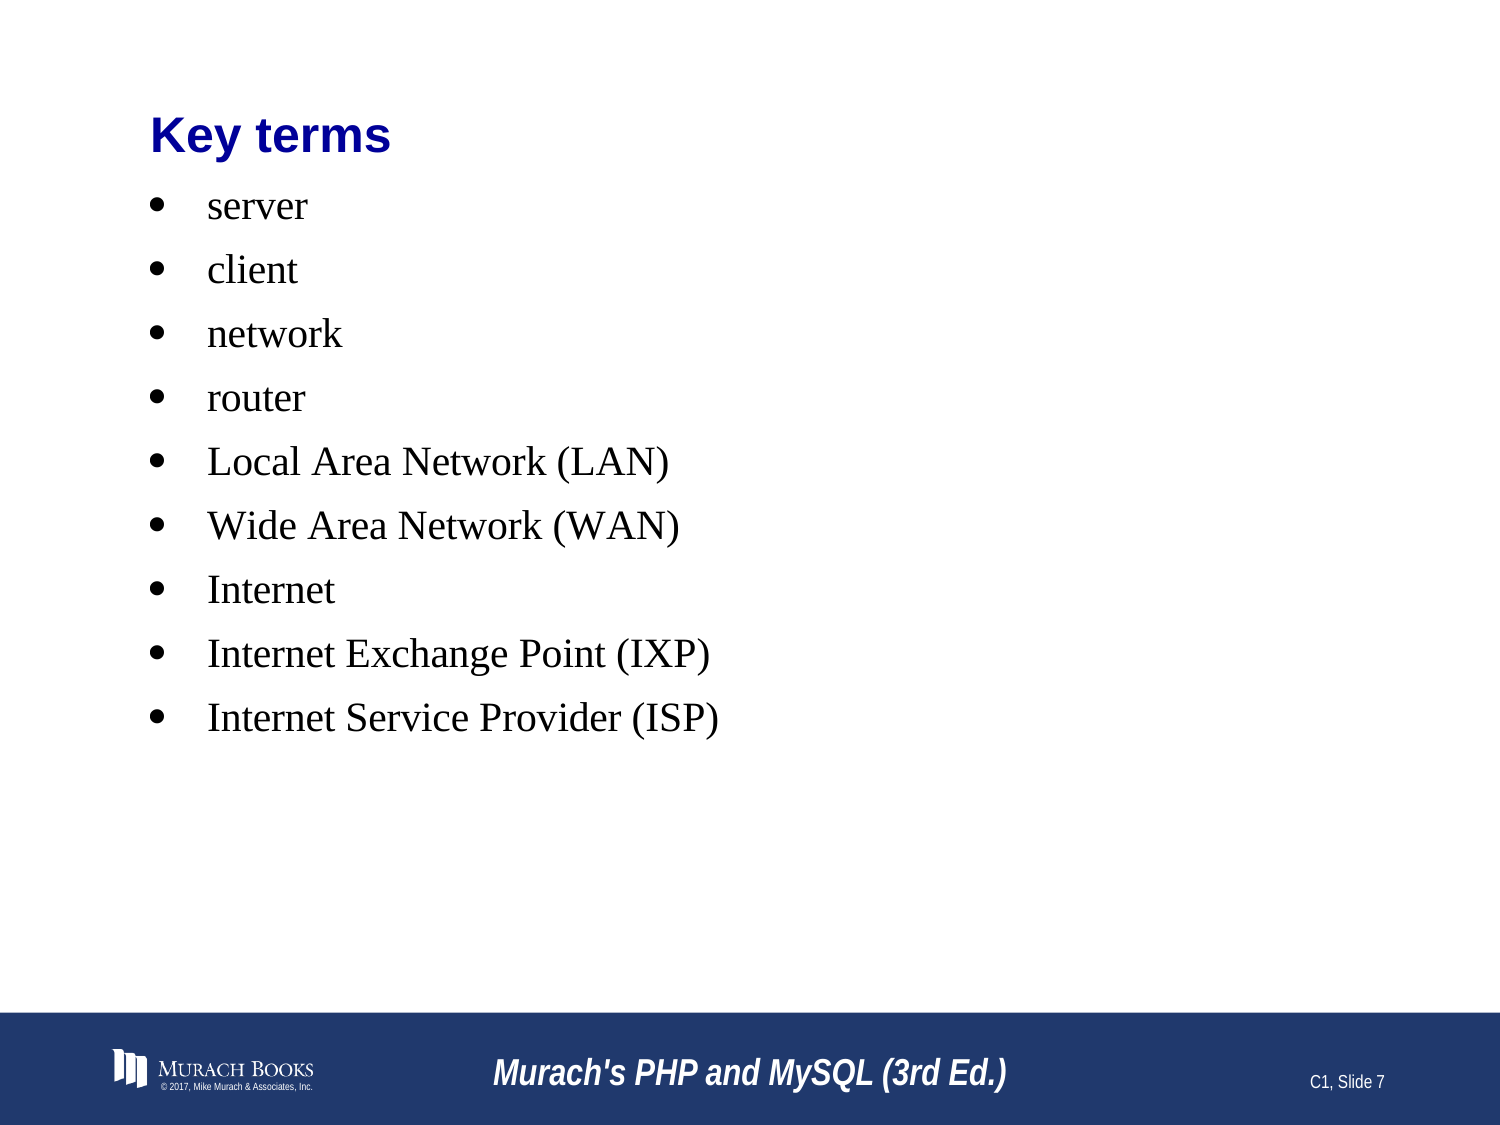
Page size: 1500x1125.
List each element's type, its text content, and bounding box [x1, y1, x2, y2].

slide_number Murach's PHP and MySQL (3rd Ed.) [463, 1025, 1050, 1100]
slide_number C1, Slide 7 [1087, 1025, 1400, 1100]
title Key terms [150, 101, 1350, 163]
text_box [149, 177, 1348, 851]
footer © 2017, Mike Murach & Associates, Inc. [12, 1025, 463, 1100]
